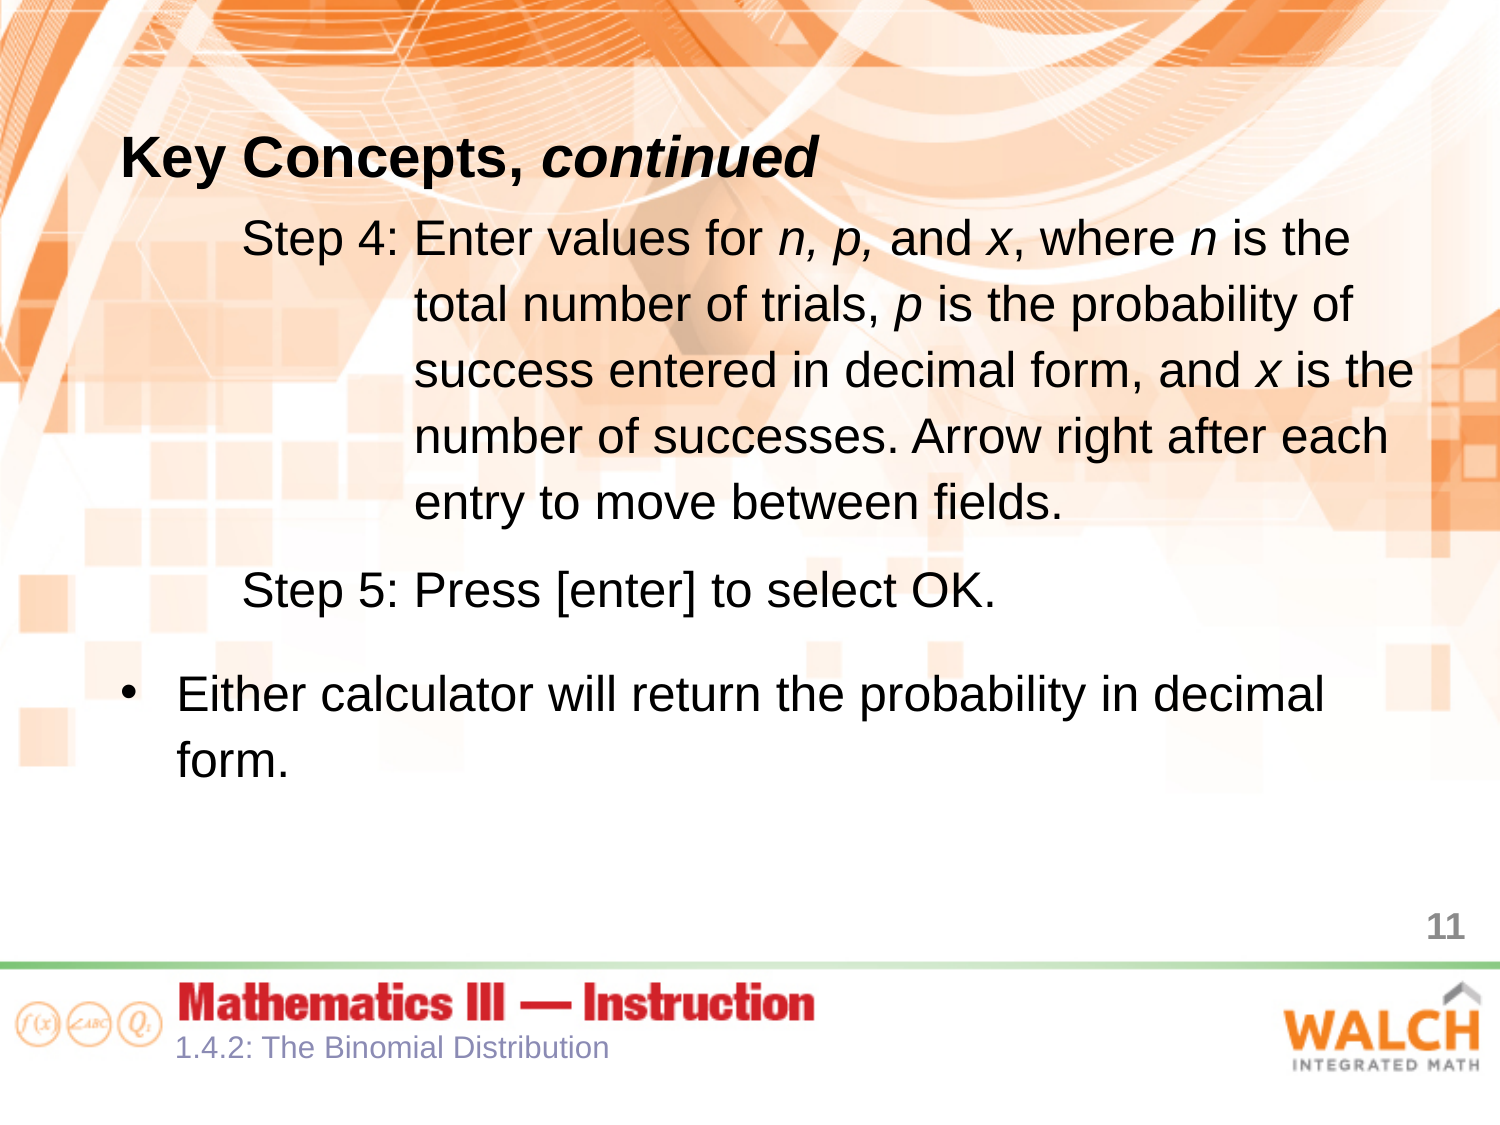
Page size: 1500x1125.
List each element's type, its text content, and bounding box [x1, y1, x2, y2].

footer 1.4.2: The Binomial Distribution [160, 1024, 1102, 1069]
slide_number 11 [1361, 901, 1481, 949]
subtitle Key Concepts, continued Step 4: Enter values for n, p, and x, where n is the total number of trials, p is the probability of success entered in decimal form, and x is the number of successes. Arrow right after each entry to move between fields. Step 5: Press [enter] to select OK. Either calculator will return the probability in decimal form. [105, 105, 1433, 968]
picture [0, 0, 1500, 1091]
